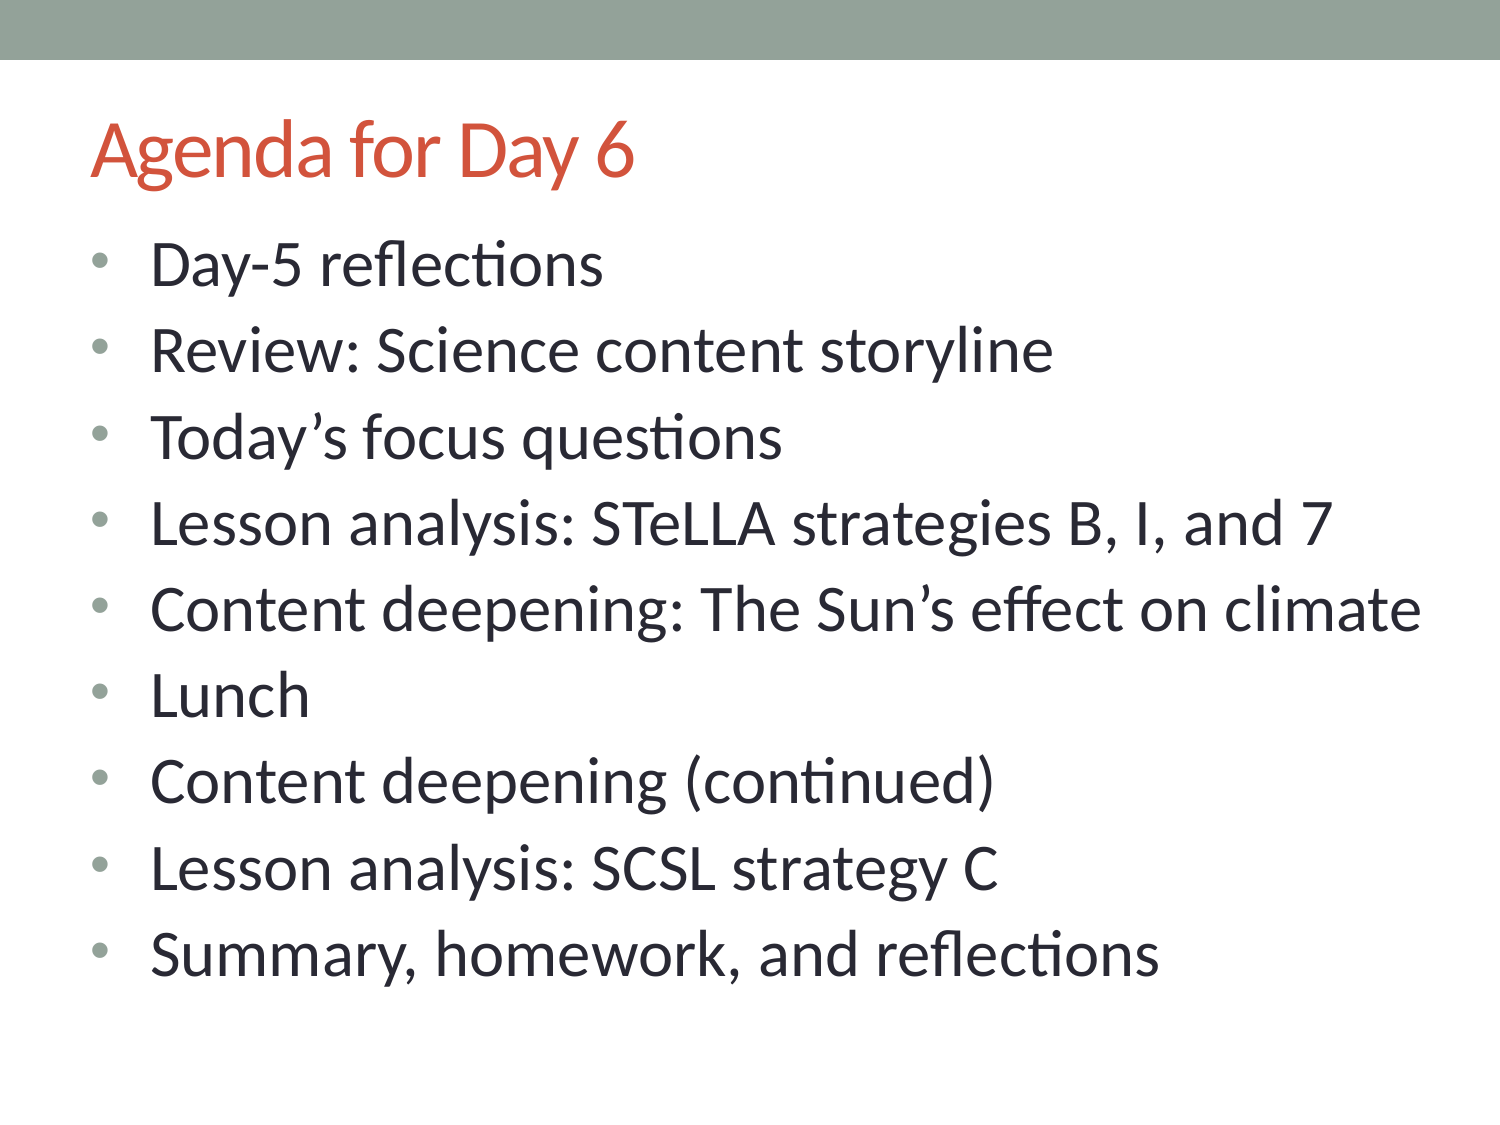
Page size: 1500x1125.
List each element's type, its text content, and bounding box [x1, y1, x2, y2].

list Day-5 reflections Review: Science content storyline Today’s focus questions Lesson analysis: STeLLA strategies B, I, and 7 Content deepening: The Sun’s effect on climate Lunch Content deepening (continued) Lesson analysis: SCSL strategy C Summary, homework, and reflections [75, 212, 1463, 1075]
title Agenda for Day 6 [75, 62, 1425, 212]
